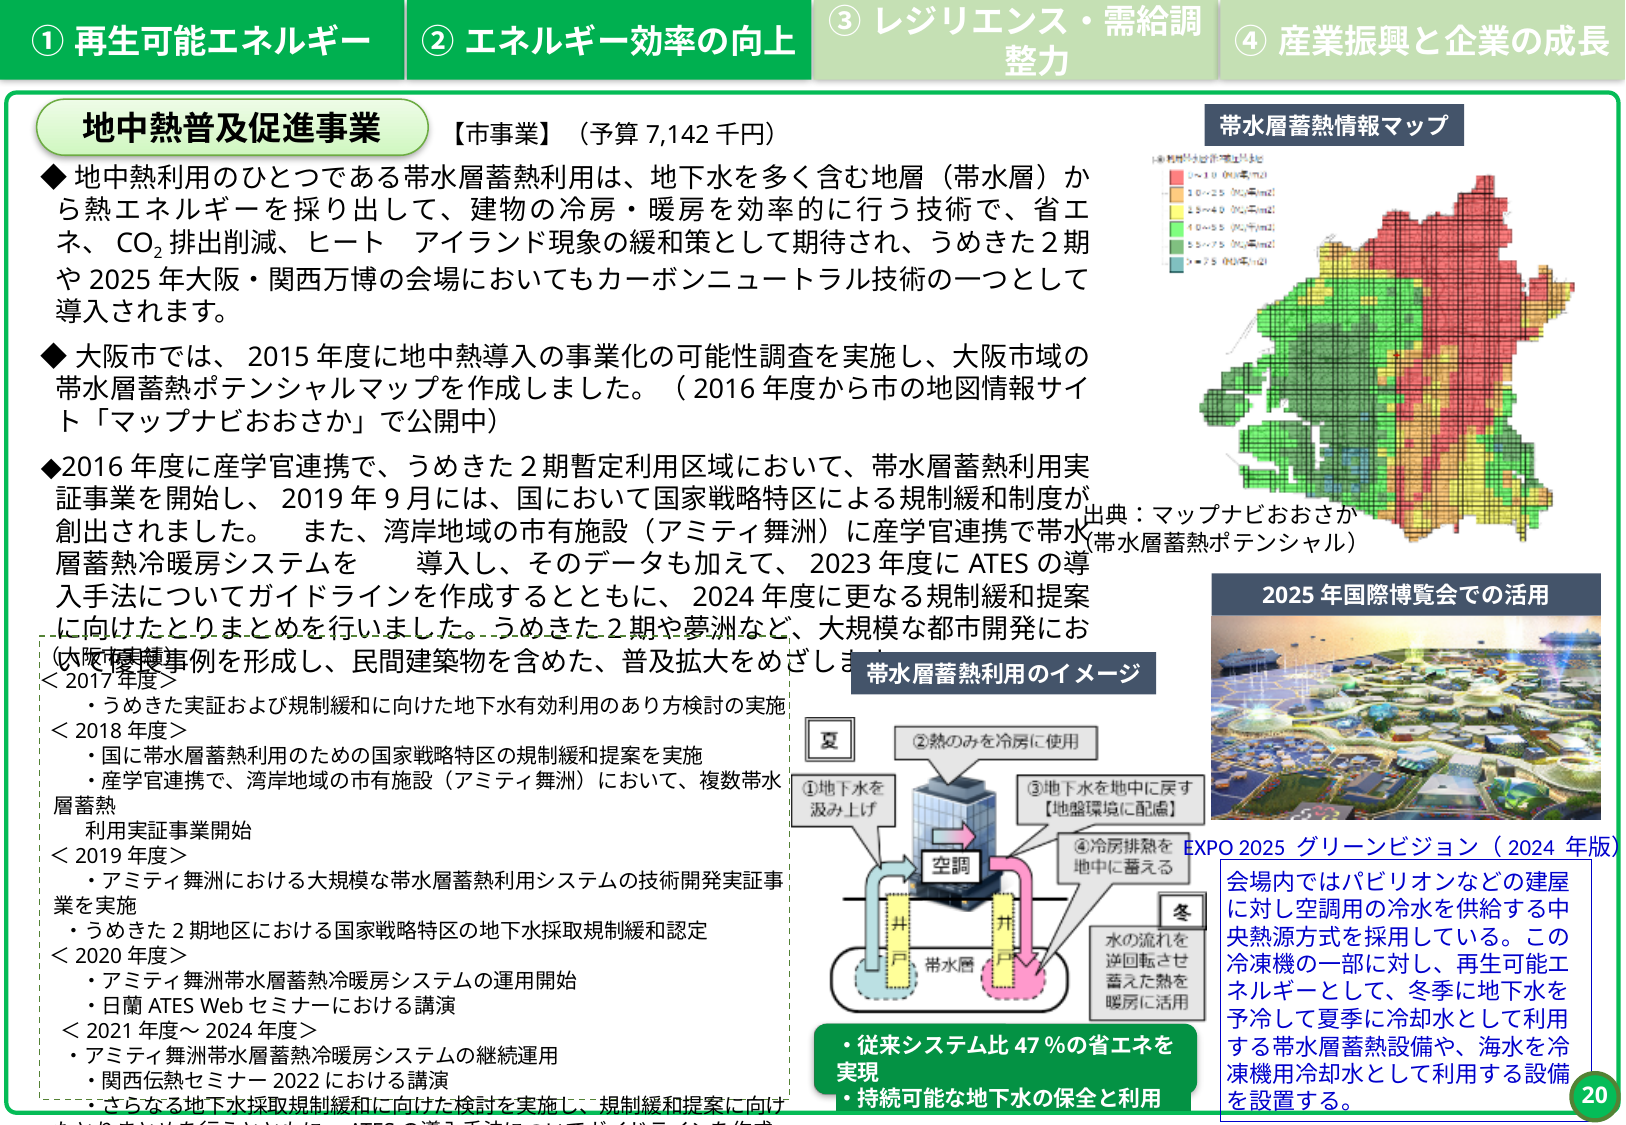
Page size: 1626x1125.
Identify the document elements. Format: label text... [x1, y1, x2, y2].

text_box 2025年国際博覧会での活用 [1211, 573, 1601, 616]
text_box 地中熱普及促進事業 [35, 98, 428, 152]
text_box EXPO 2025 グリーンビジョン（2024 年版） [1212, 825, 1625, 868]
text_box 【市事業】（予算7,142千円） [423, 118, 837, 149]
picture [1148, 145, 1590, 551]
text_box ④ 産業振興と企業の成長 [1220, 0, 1625, 80]
text_box ① 再生可能エネルギー [0, 0, 404, 80]
text_box [4, 90, 1621, 1115]
text_box ◆地中熱利用のひとつである帯水層蓄熱利用は、地下水を多く含む地層（帯水層）から熱エネルギーを採り出して、建物の冷房・暖房を効率的に行う技術で、省エネ、CO2排出削減、ヒート アイランド現象の緩和策として期待され、うめきた２期や2025年大阪・関西万博の会場においてもカーボンニュートラル技術の一つとして導入されます。 ◆大阪市では、2015年度に地中熱導入の事業化の可能性調査を実施し、大阪市域の帯水層蓄熱ポテンシャルマップを作成しました。（2016年度から市の地図情報サイト「マップナビおおさか」で公開中） ◆2016年度に産学官連携で、うめきた２期暫定利用区域において、帯水層蓄熱利用実証事業を開始し、2019年9月には、国において国家戦略特区による規制緩和制度が創出されました。 また、湾岸地域の市有施設（アミティ舞洲）に産学官連携で帯水層蓄熱冷暖房システムを 導入し、そのデータも加えて、2023年度にATESの導入手法についてガイドラインを作成するとともに、2024年度に更なる規制緩和提案に向けたとりまとめを行いました。うめきた2期や夢洲など、大規模な都市開発において優良事例を形成し、民間建築物を含めた、普及拡大をめざします。 [26, 152, 1106, 685]
text_box 帯水層蓄熱情報マップ [1204, 104, 1465, 144]
text_box 出典：マップナビおおさか （帯水層蓄熱ポテンシャル） [1069, 499, 1146, 557]
text_box ③ レジリエンス・需給調整力 [813, 0, 1217, 80]
text_box 19 [1569, 1070, 1621, 1123]
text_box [791, 651, 1208, 1097]
text_box ＜停電時＞ [1208, 625, 1600, 824]
picture [1211, 616, 1601, 820]
text_box 会場内ではパビリオンなどの建屋に対し空調用の冷水を供給する中央熱源方式を採用している。この冷凍機の一部に対し、再生可能エネルギーとして、冬季に地下水を予冷して夏季に冷却水として利用する帯水層蓄熱設備や、海水を冷凍機用冷却水として利用する設備を設置する。 [1220, 859, 1592, 1122]
text_box （大阪市実績） ＜2017年度＞ ・うめきた実証および規制緩和に向けた地下水有効利用のあり方検討の実施 ＜2018年度＞ ・国に帯水層蓄熱利用のための国家戦略特区の規制緩和提案を実施 ・産学官連携で、湾岸地域の市有施設（アミティ舞洲）において、複数帯水層蓄熱 利用実証事業開始 ＜2019年度＞ ・アミティ舞洲における大規模な帯水層蓄熱利用システムの技術開発実証事業を実施 ・うめきた2期地区における国家戦略特区の地下水採取規制緩和認定 ＜2020年度＞ ・アミティ舞洲帯水層蓄熱冷暖房システムの運用開始 ・日蘭ATES Webセミナーにおける講演 ＜2021年度～2024年度＞ ・アミティ舞洲帯水層蓄熱冷暖房システムの継続運用 ・関西伝熱セミナー2022における講演 ・さらなる地下水採取規制緩和に向けた検討を実施し、規制緩和提案に向けたとりまとめを行うとともに、ATESの導入手法についてガイドラインを作成 [38, 634, 792, 1102]
text_box ② エネルギー効率の向上 [406, 0, 812, 80]
